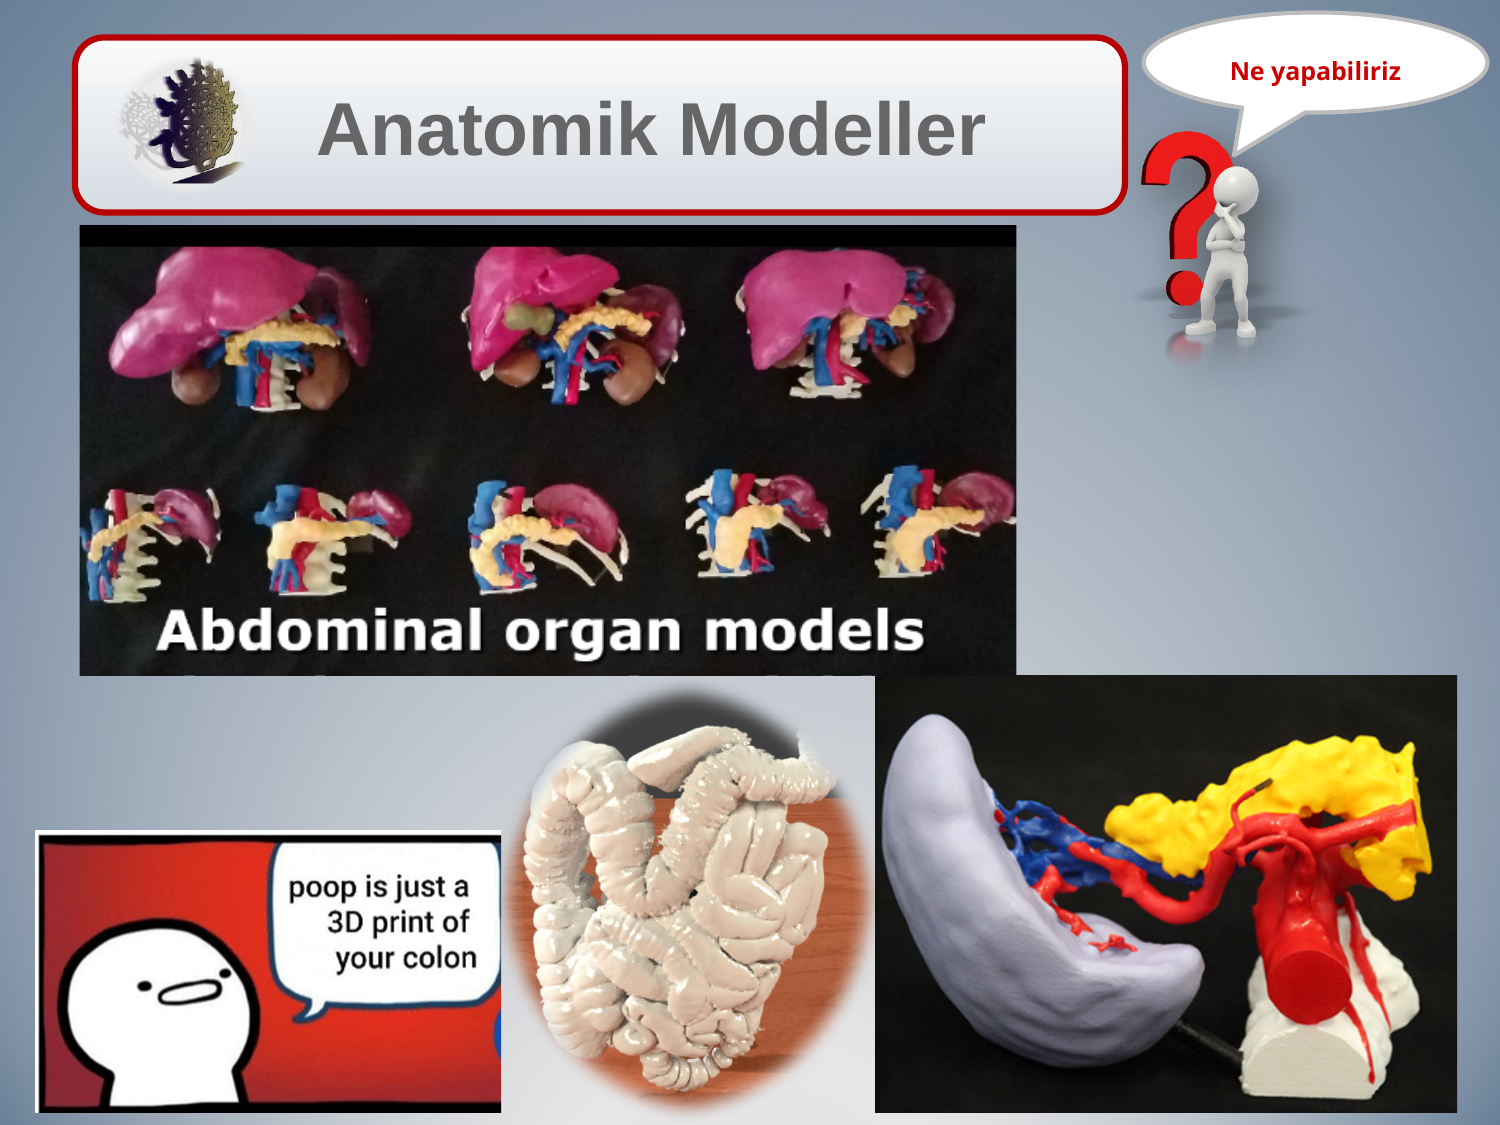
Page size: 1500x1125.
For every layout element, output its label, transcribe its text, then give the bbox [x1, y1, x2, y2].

picture [0, 0, 1500, 1125]
text_box Ne yapabiliriz [1141, 10, 1490, 128]
text_box Anatomik Modeller [72, 35, 1128, 215]
